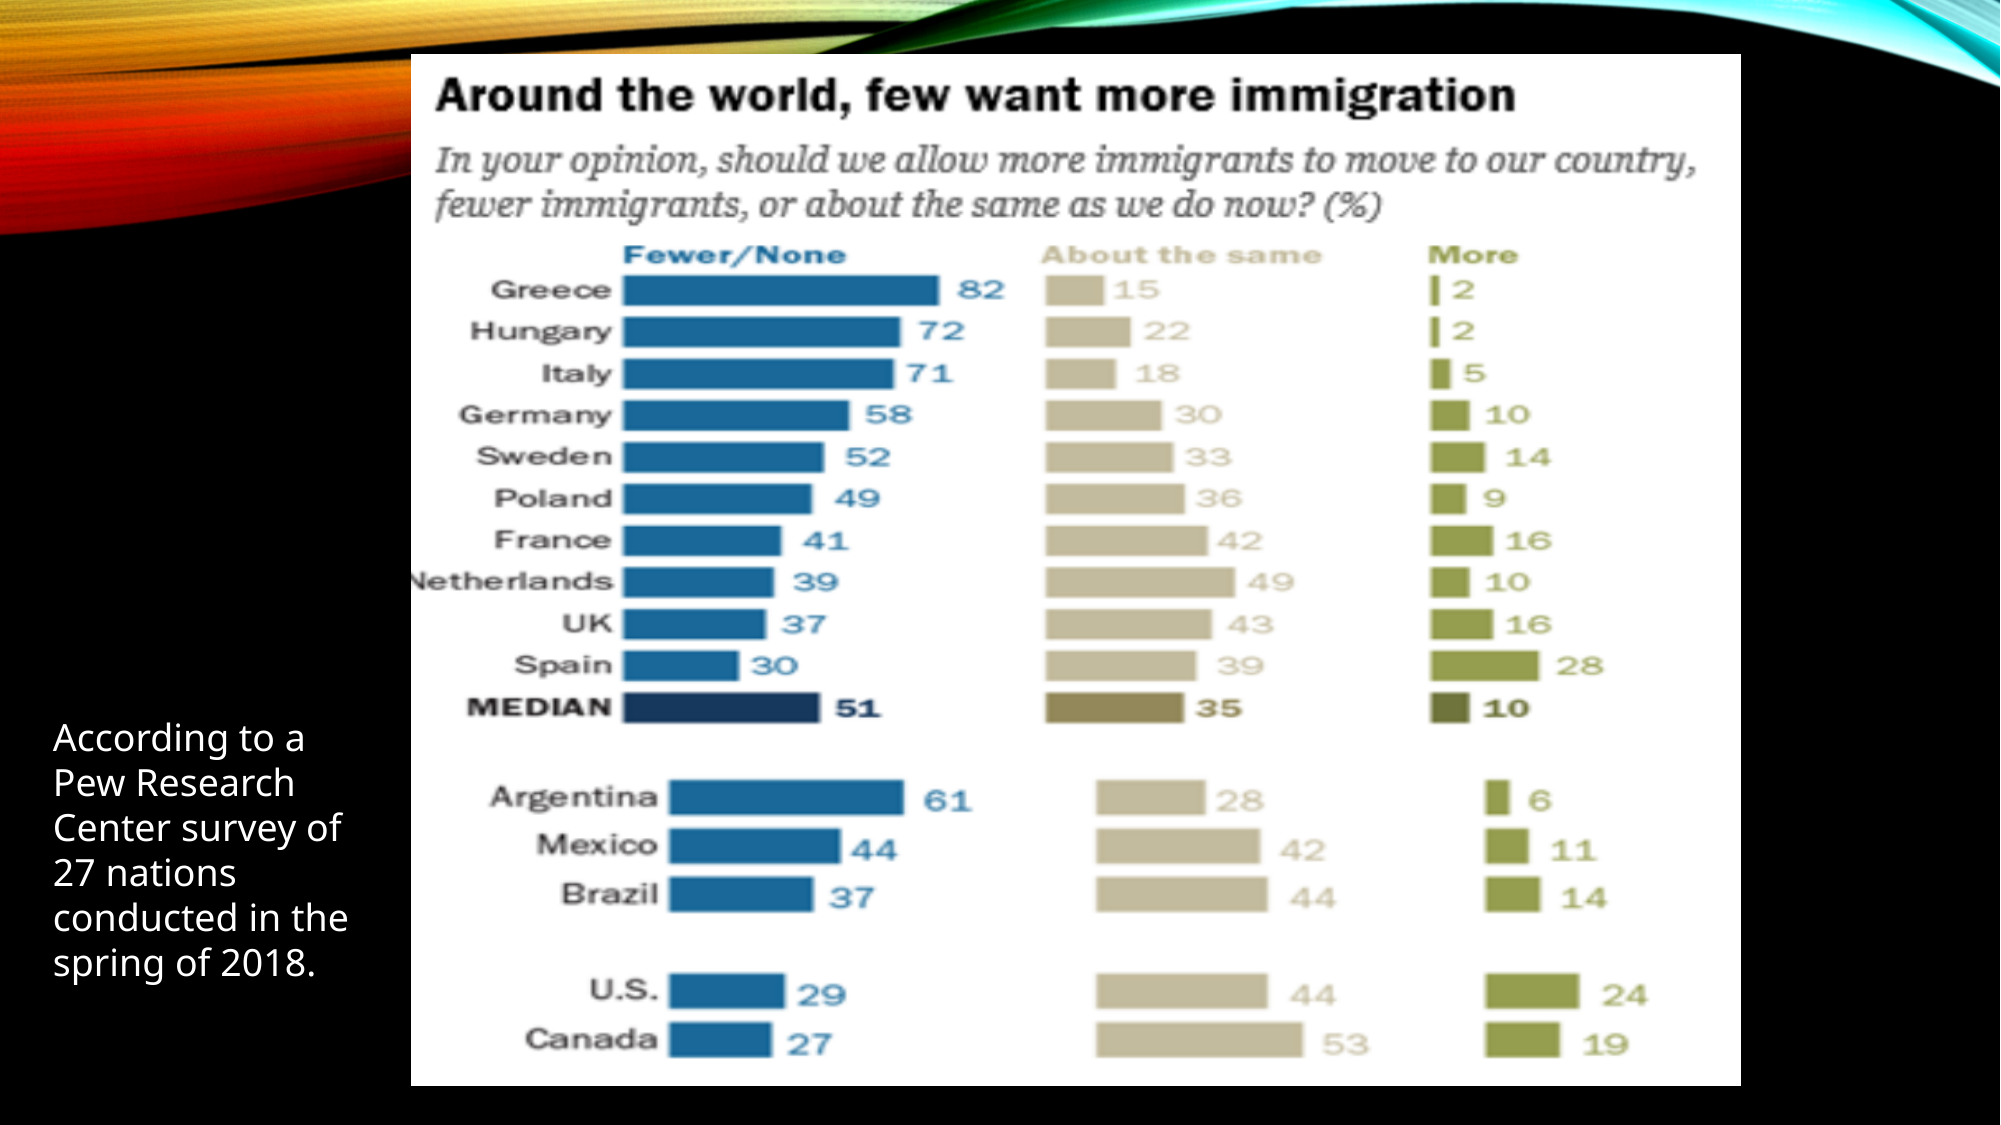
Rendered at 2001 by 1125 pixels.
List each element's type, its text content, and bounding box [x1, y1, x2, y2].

picture [0, 0, 2000, 1086]
text_box According to a Pew Research Center survey of 27 nations conducted in the spring of 2018. [38, 707, 377, 992]
